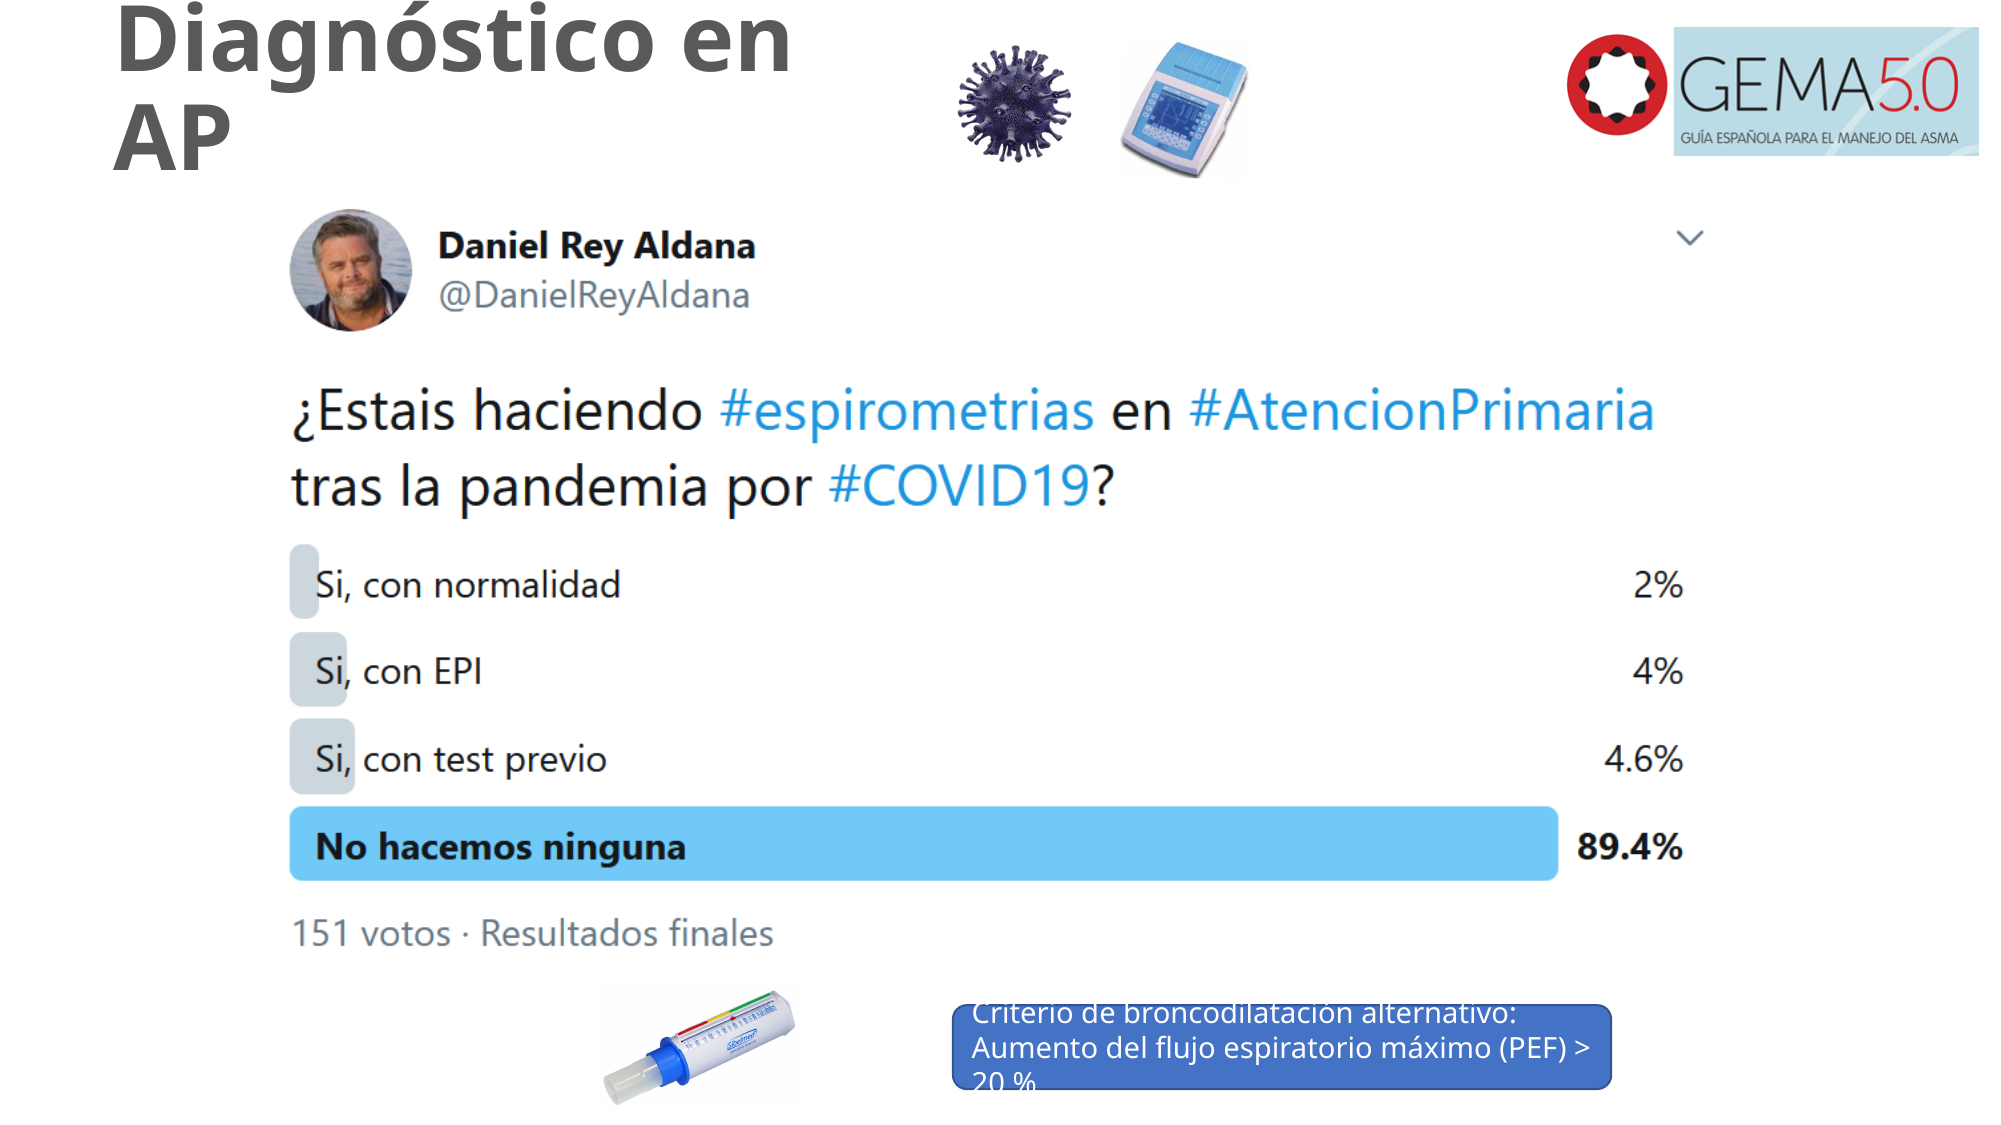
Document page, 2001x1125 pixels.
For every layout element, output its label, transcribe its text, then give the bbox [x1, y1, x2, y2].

picture [931, 26, 1083, 171]
picture [1554, 27, 1979, 156]
picture [597, 985, 800, 1109]
text_box Criterio de broncodilatación alternativo: Aumento del flujo espiratorio máximo (PEF) > 20 % [951, 1004, 1613, 1091]
picture [1118, 36, 1251, 181]
title Diagnóstico en AP [98, 36, 931, 146]
picture [258, 188, 1742, 978]
